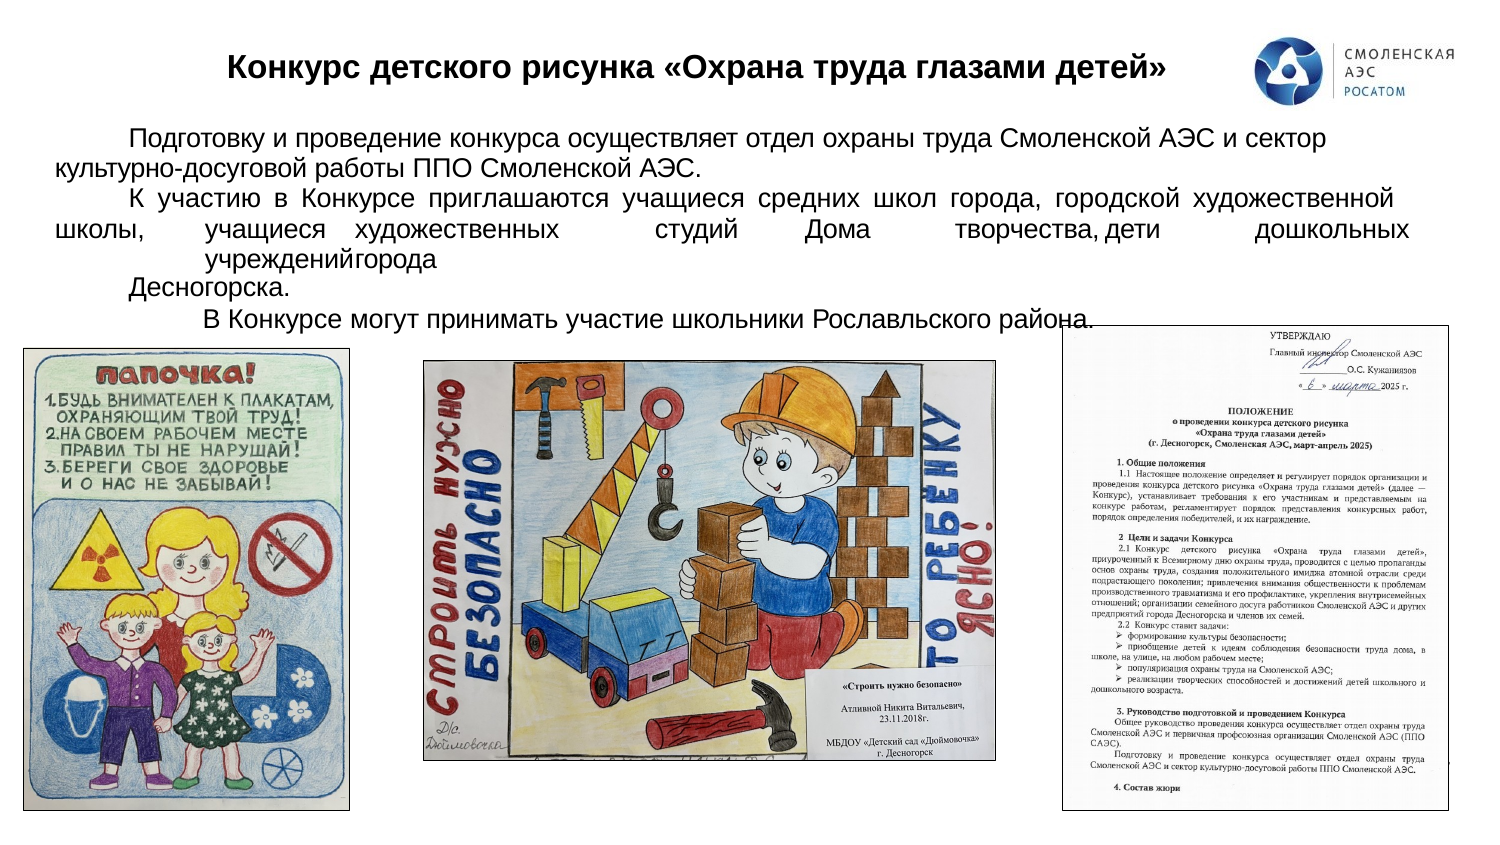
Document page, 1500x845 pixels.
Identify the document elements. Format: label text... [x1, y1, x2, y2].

title Конкурс детского рисунка «Охрана труда глазами детей» [224, 43, 1173, 117]
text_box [1062, 324, 1450, 812]
picture [1252, 28, 1455, 112]
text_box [423, 359, 996, 761]
text_box Подготовку и проведение конкурса осуществляет отдел охраны труда Смоленской АЭС и сектор культурно-досуговой работы ППО Смоленской АЭС. К участию в Конкурсе приглашаются учащиеся средних школ города, городской художественной школы, учащиеся художественных студий Дома творчества, дети дошкольных учреждений города Десногорска. В Конкурсе могут принимать участие школьники Рославльского района. [52, 117, 1419, 334]
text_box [23, 347, 350, 811]
